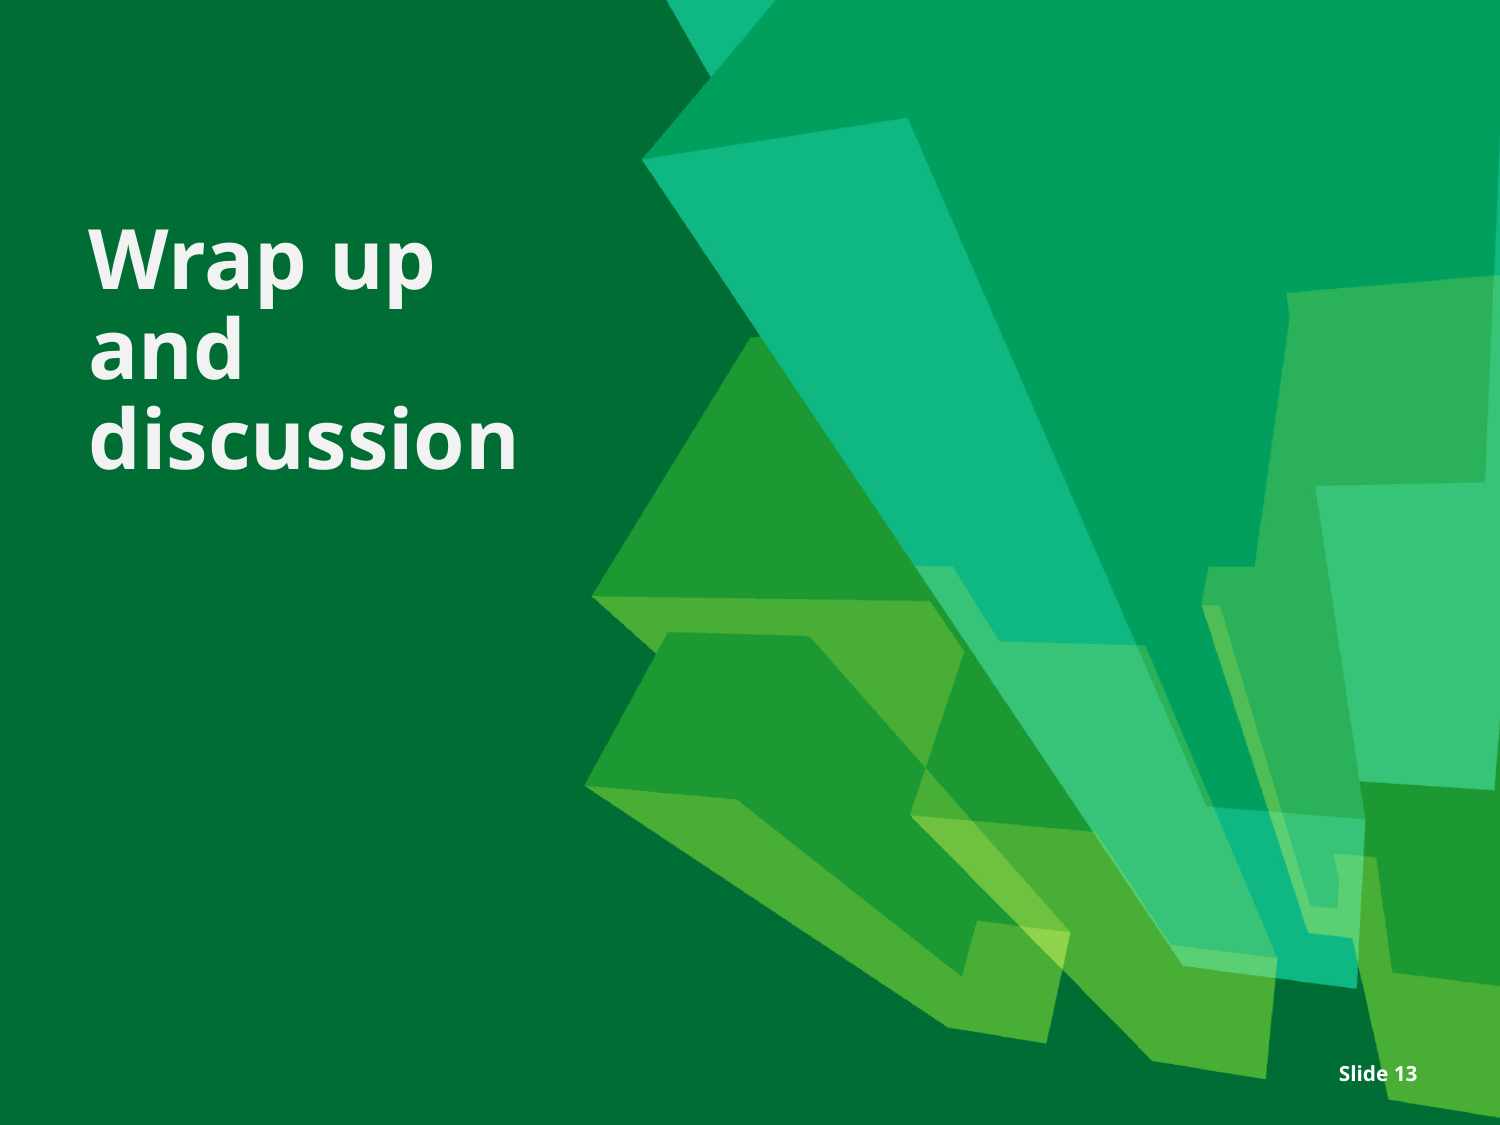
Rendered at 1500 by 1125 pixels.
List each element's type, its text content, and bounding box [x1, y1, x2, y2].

picture [372, 0, 1500, 1125]
slide_number Slide 13 [1122, 1053, 1418, 1096]
title Wrap up and discussion [88, 314, 561, 488]
